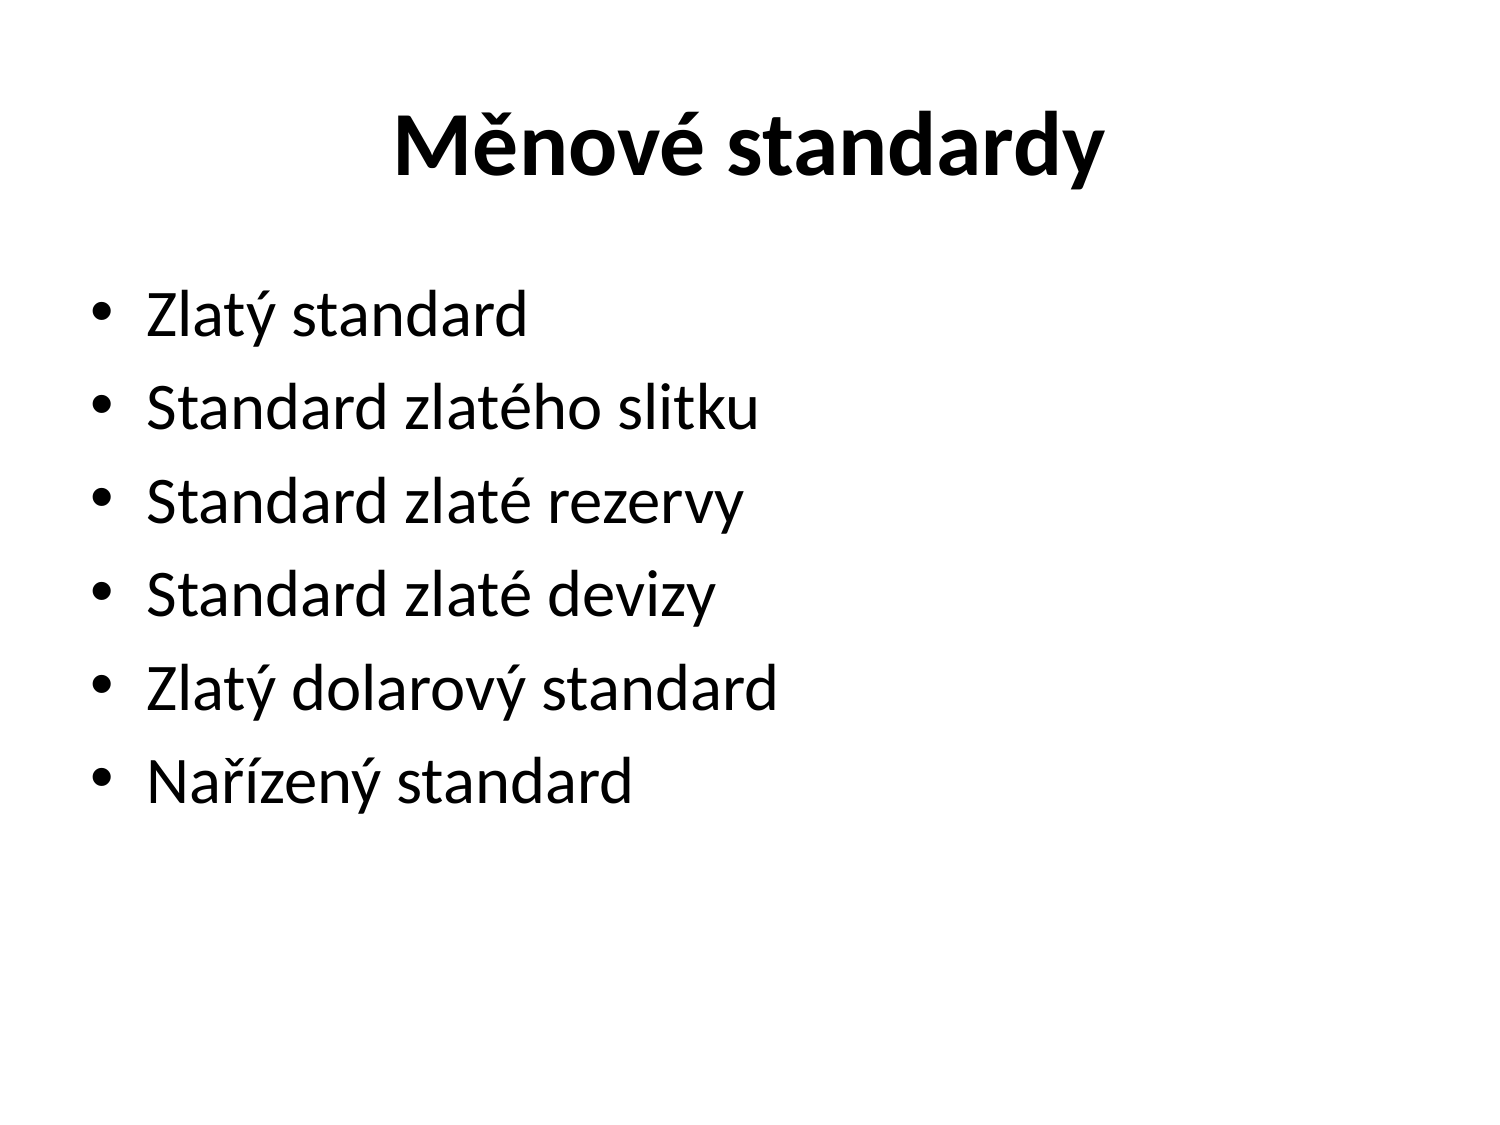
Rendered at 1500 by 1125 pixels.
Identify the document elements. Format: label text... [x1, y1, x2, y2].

title Měnové standardy [75, 45, 1425, 233]
list Zlatý standard Standard zlatého slitku Standard zlaté rezervy Standard zlaté devizy Zlatý dolarový standard Nařízený standard [75, 262, 1425, 1005]
